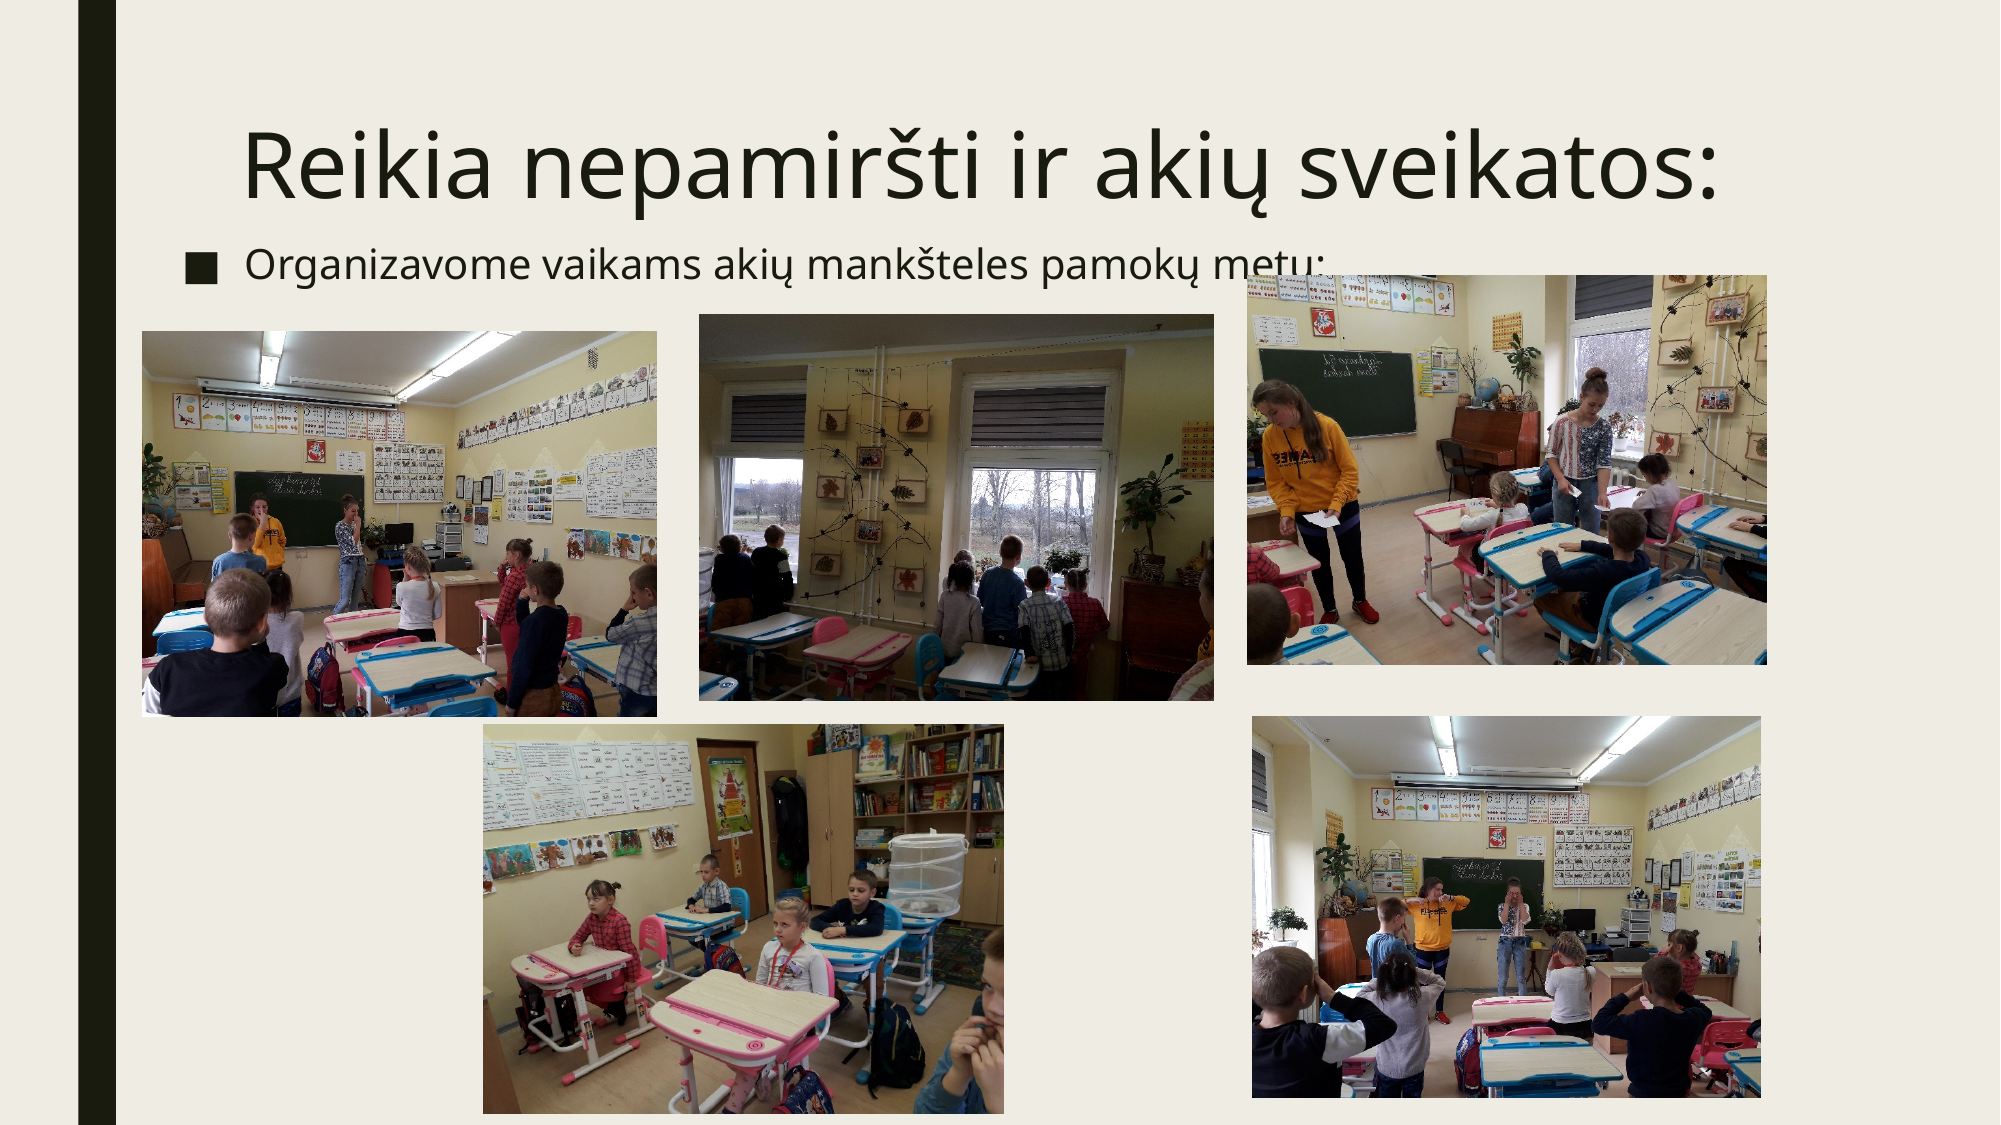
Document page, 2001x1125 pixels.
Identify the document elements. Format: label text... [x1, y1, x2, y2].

list Organizavome vaikams akių mankšteles pamokų metu: [166, 234, 1742, 822]
title Reikia nepamiršti ir akių sveikatos: [225, 112, 1800, 357]
picture [1252, 716, 1761, 1099]
picture [483, 724, 1004, 1114]
picture [699, 314, 1214, 701]
picture [1246, 275, 1767, 665]
picture [142, 331, 657, 717]
